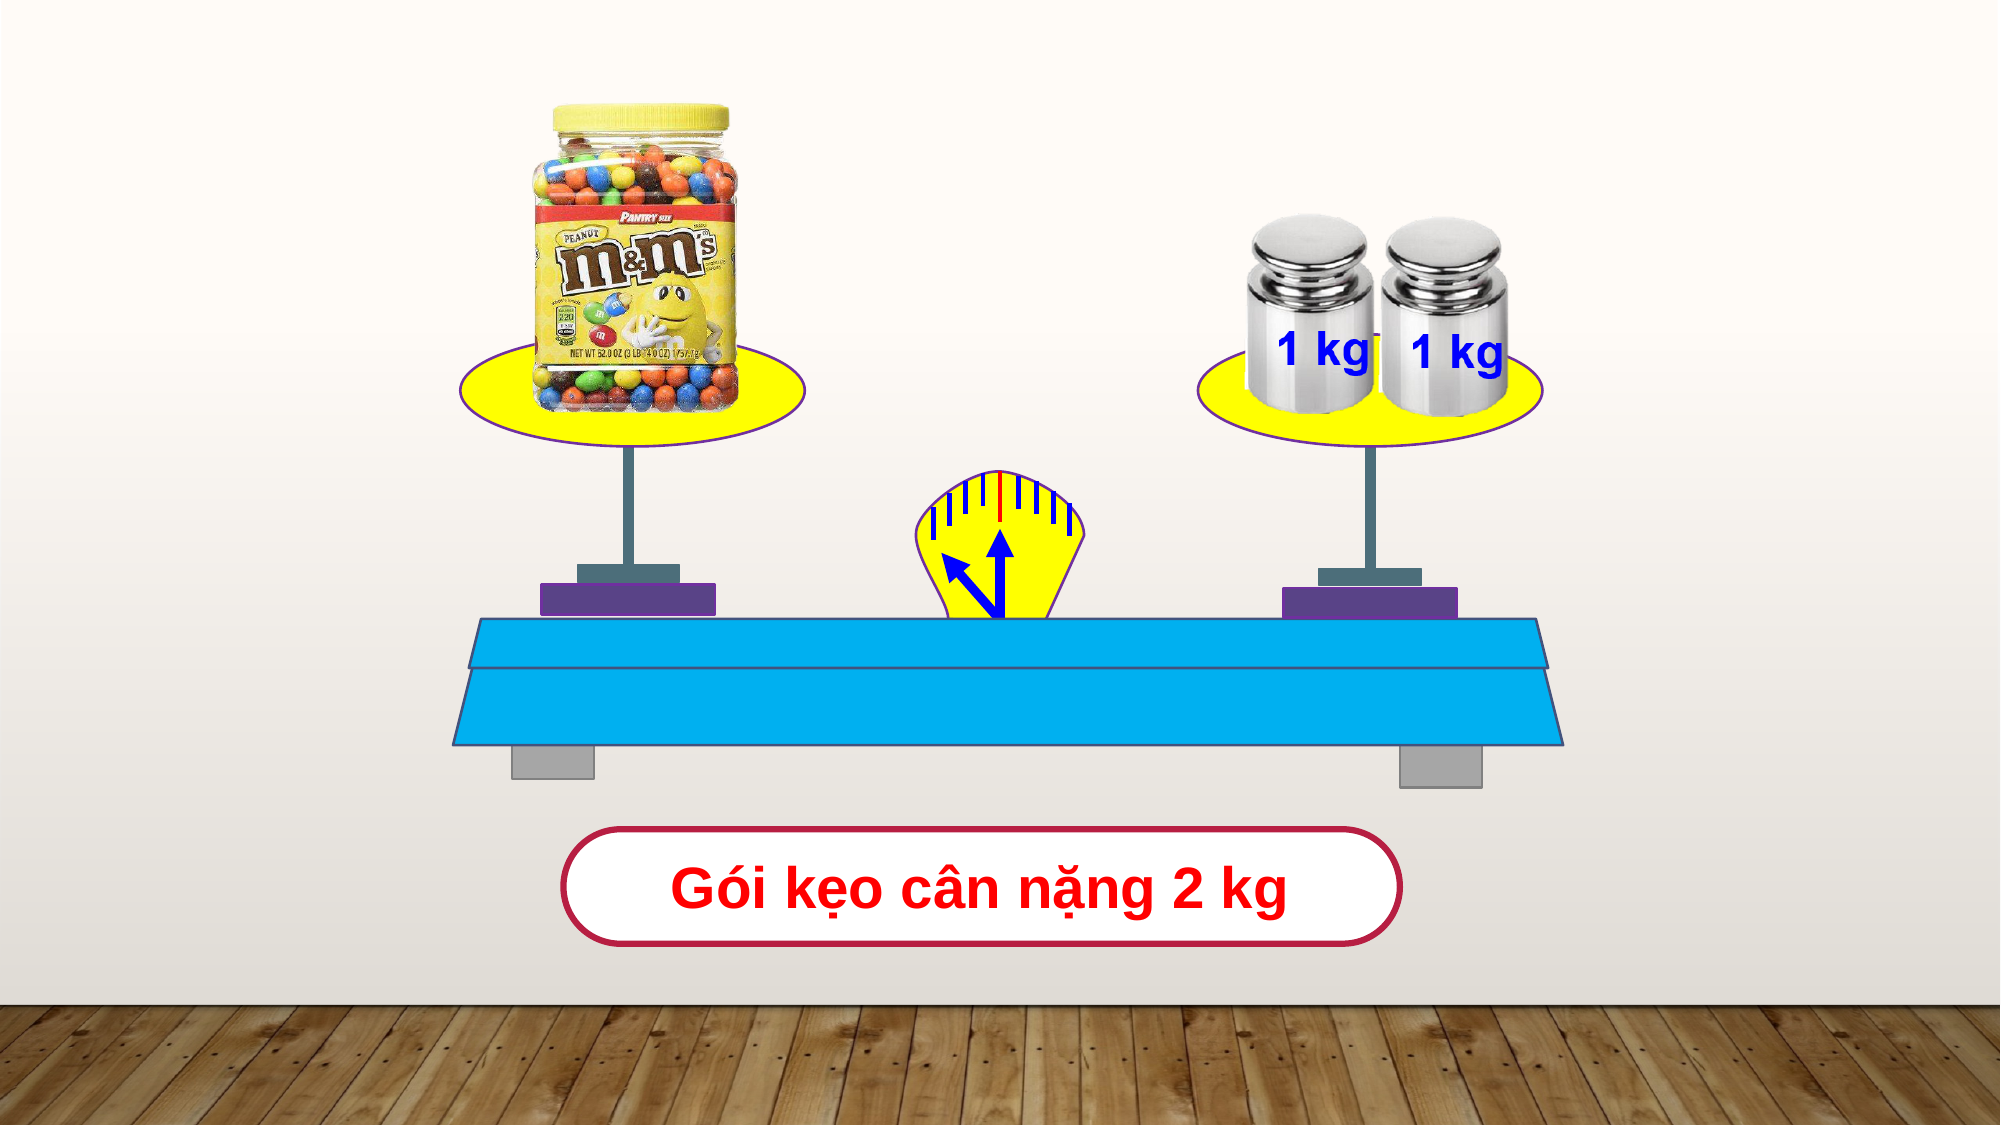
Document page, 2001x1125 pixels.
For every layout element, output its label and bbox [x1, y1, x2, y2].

text_box [1537, 374, 1544, 401]
text_box [514, 828, 1446, 944]
picture [0, 0, 2001, 432]
text_box [452, 401, 1564, 788]
text_box [1196, 354, 1235, 401]
picture [0, 1005, 2001, 1125]
text_box [455, 78, 816, 438]
